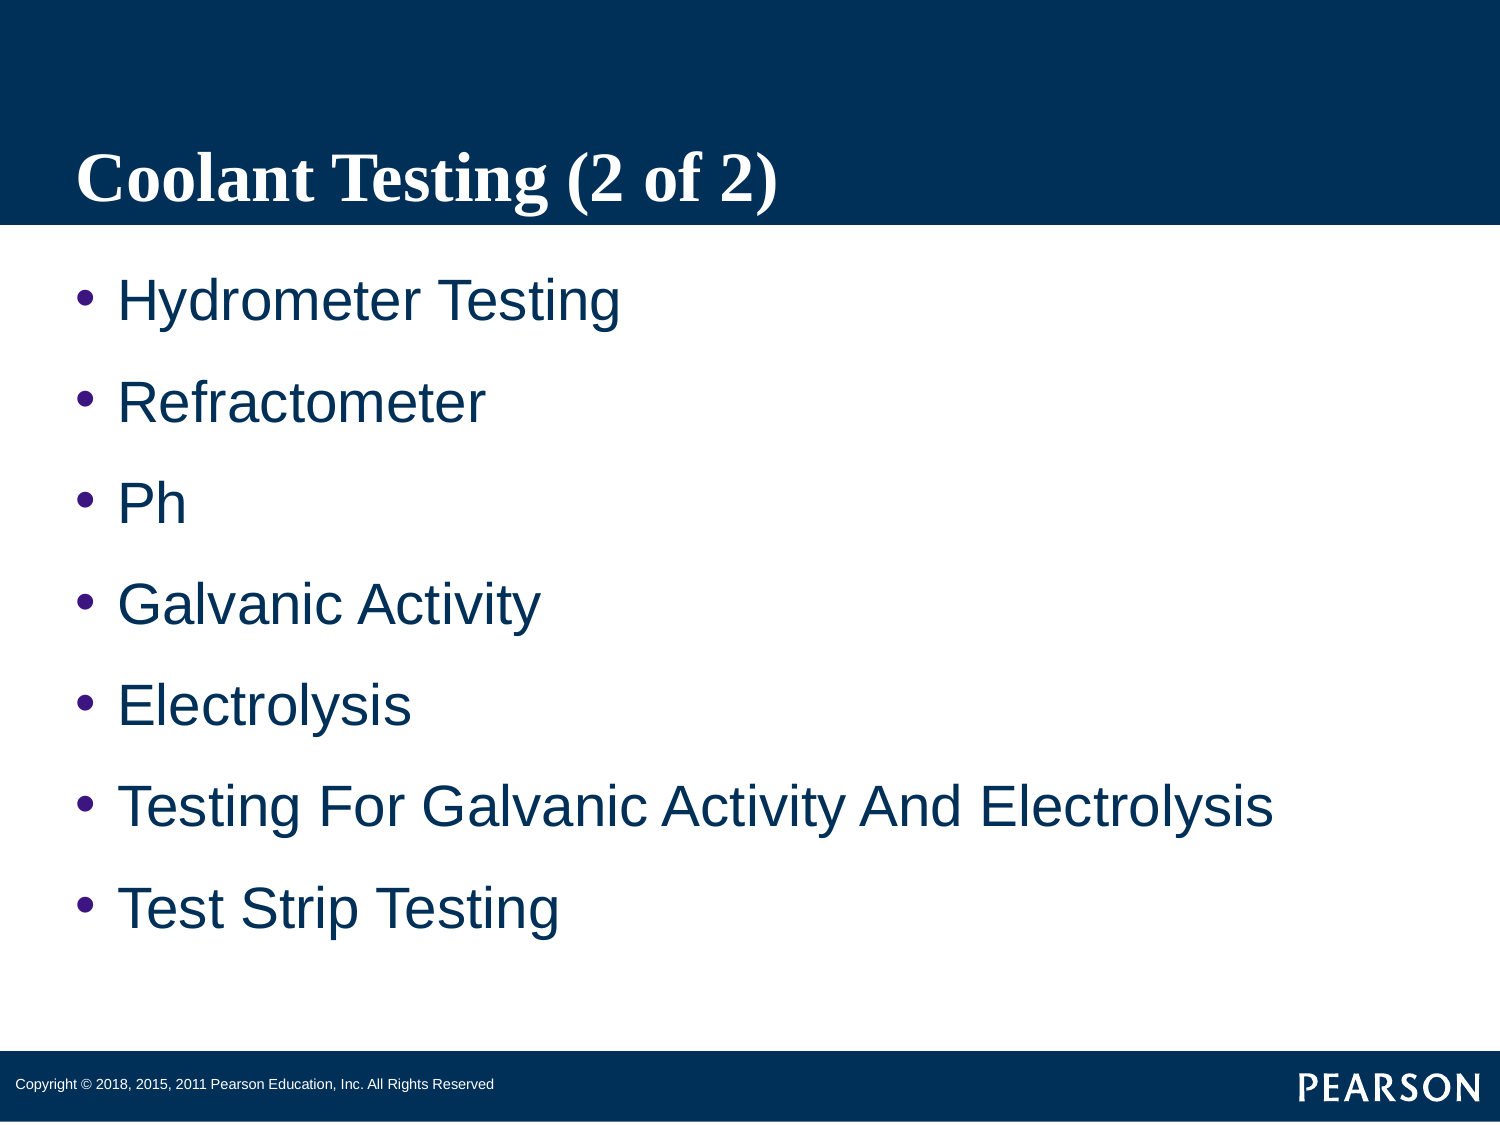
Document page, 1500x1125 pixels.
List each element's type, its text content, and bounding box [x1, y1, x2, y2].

list Hydrometer Testing Refractometer Ph Galvanic Activity Electrolysis Testing For Galvanic Activity And Electrolysis Test Strip Testing [75, 262, 1425, 1005]
title Coolant Testing (2 of 2) [75, 35, 1425, 216]
